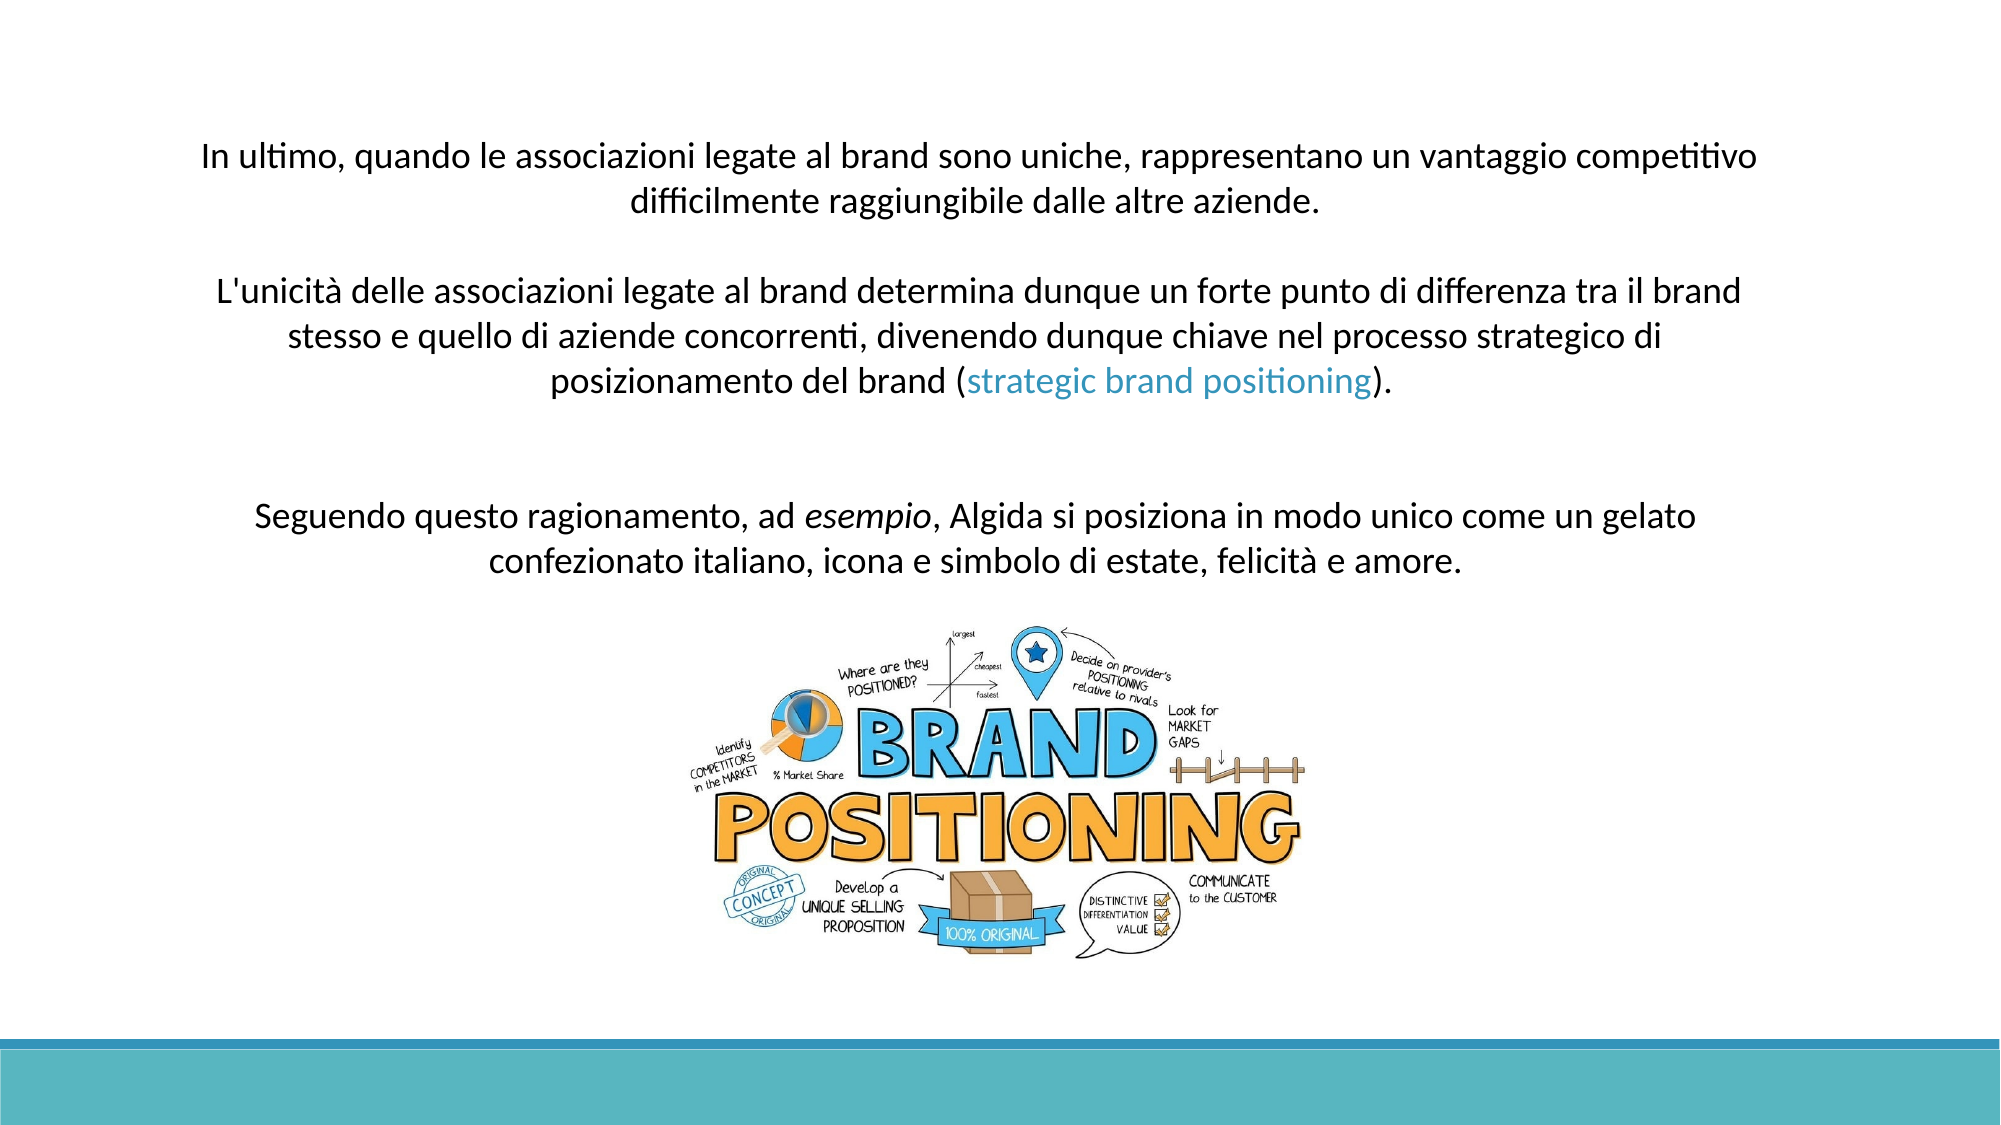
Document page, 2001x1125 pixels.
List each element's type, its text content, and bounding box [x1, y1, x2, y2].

text_box In ultimo, quando le associazioni legate al brand sono uniche, rappresentano un vantaggio competitivo difficilmente raggiungibile dalle altre aziende. L'unicità delle associazioni legate al brand determina dunque un forte punto di differenza tra il brand stesso e quello di aziende concorrenti, divenendo dunque chiave nel processo strategico di posizionamento del brand (strategic brand positioning). Seguendo questo ragionamento, ad esempio, Algida si posiziona in modo unico come un gelato confezionato italiano, icona e simbolo di estate, felicità e amore. [174, 123, 1777, 588]
picture [628, 577, 1372, 1003]
